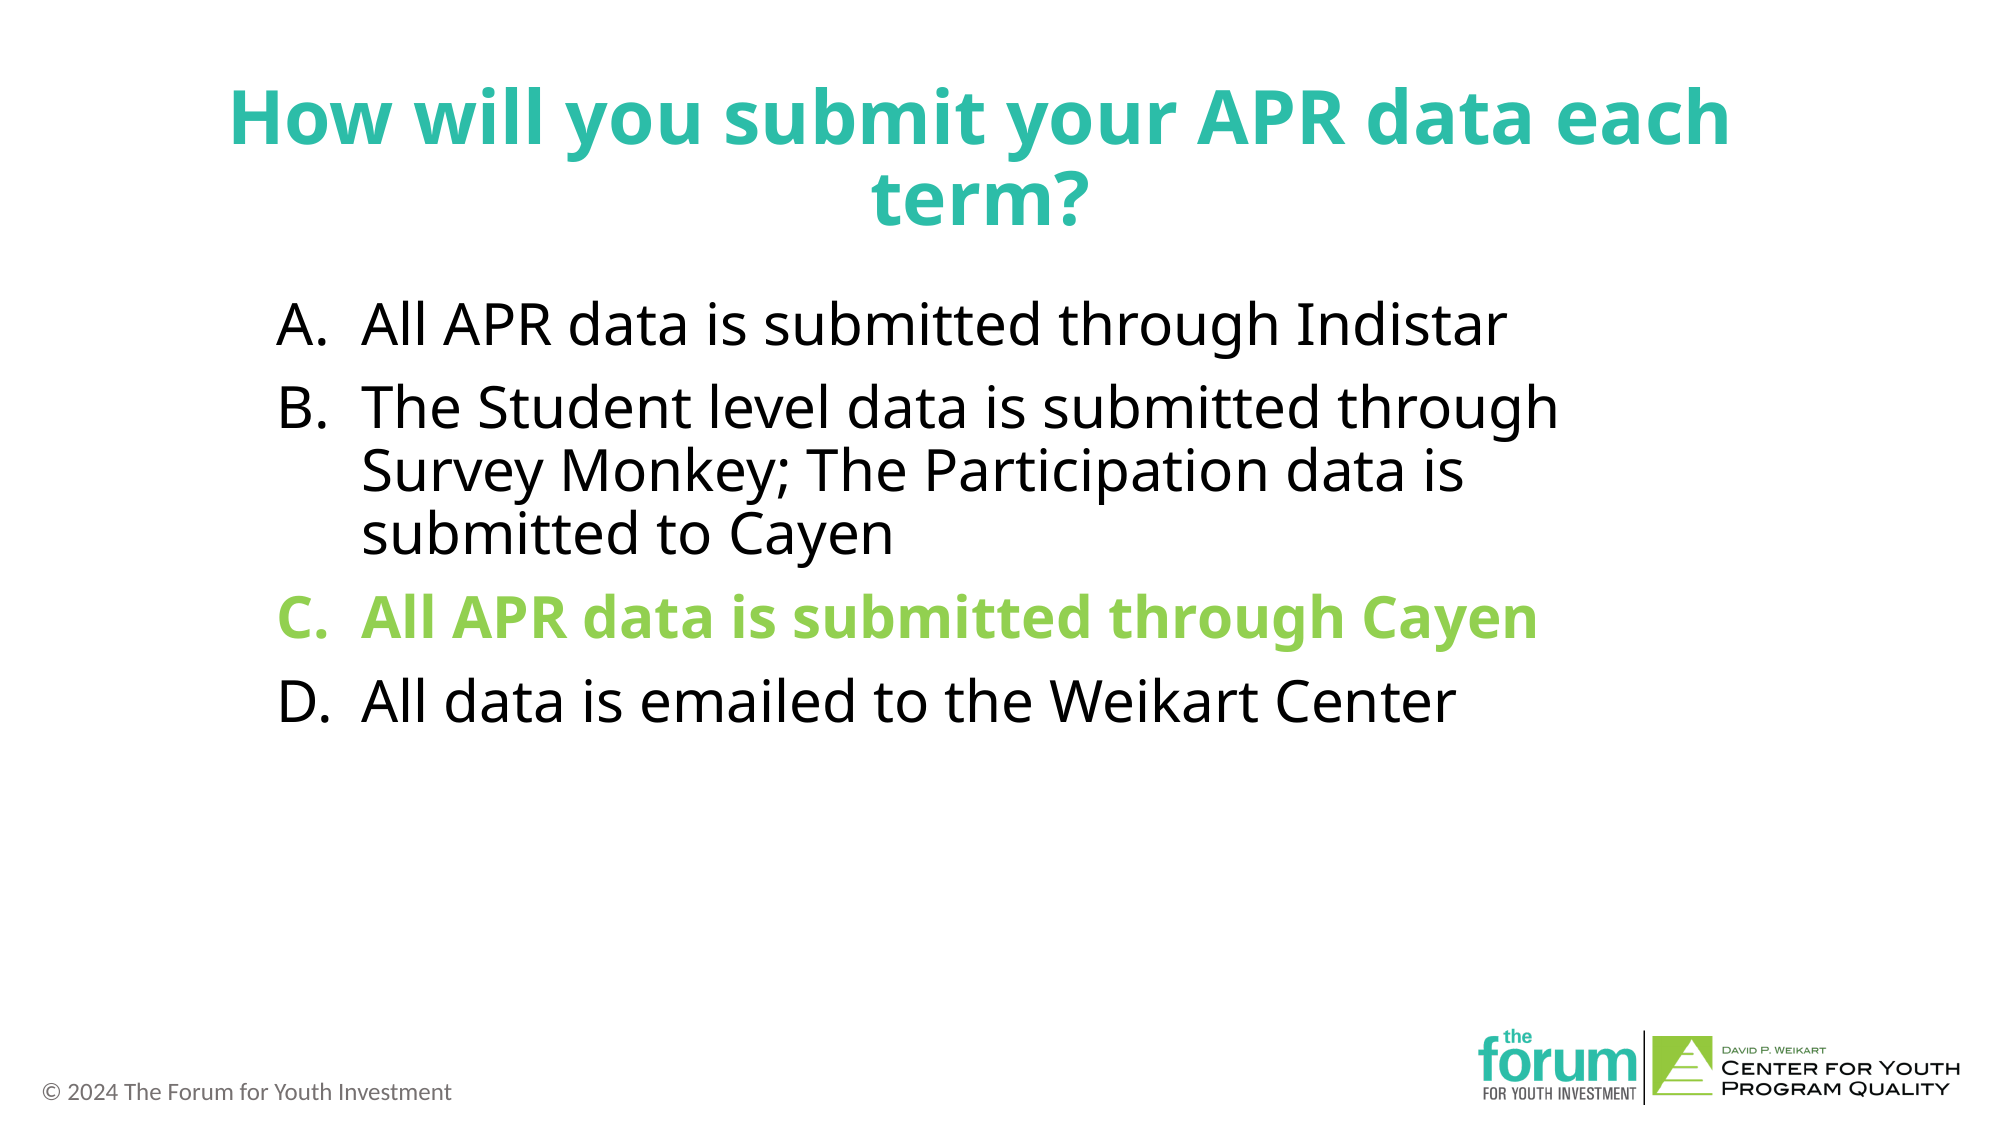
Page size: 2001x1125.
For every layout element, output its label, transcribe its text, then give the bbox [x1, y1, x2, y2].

text_box All APR data is submitted through Indistar The Student level data is submitted through Survey Monkey; The Participation data is submitted to Cayen All APR data is submitted through Cayen All data is emailed to the Weikart Center [262, 287, 1738, 743]
picture [1460, 1011, 1979, 1118]
text_box How will you submit your APR data each term? [118, 52, 1844, 270]
